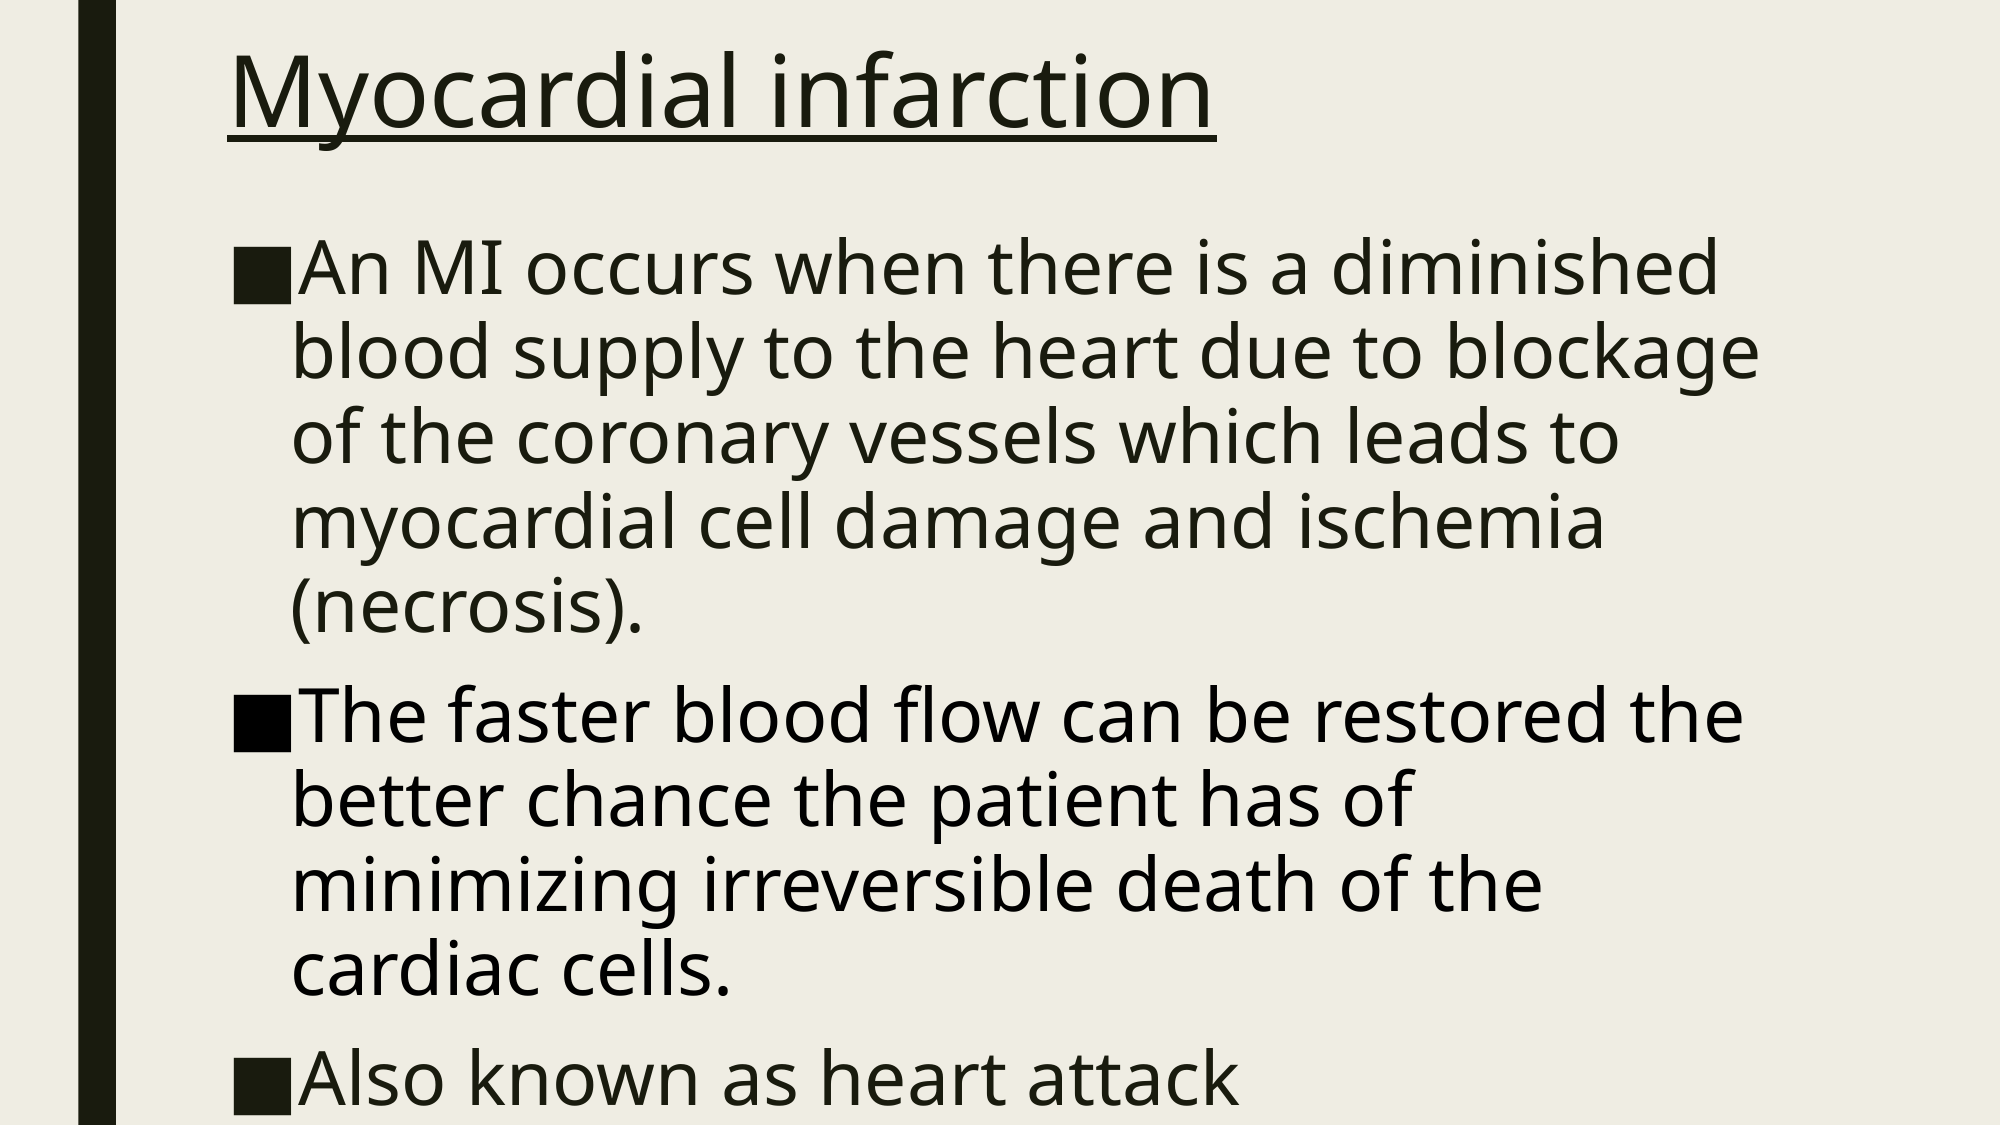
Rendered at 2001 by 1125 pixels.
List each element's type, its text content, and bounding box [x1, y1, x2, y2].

title Myocardial infarction [212, 34, 1788, 219]
list An MI occurs when there is a diminished blood supply to the heart due to blockage of the coronary vessels which leads to myocardial cell damage and ischemia (necrosis). The faster blood flow can be restored the better chance the patient has of minimizing irreversible death of the cardiac cells. Also known as heart attack The most important form of IHD [212, 219, 1788, 1091]
